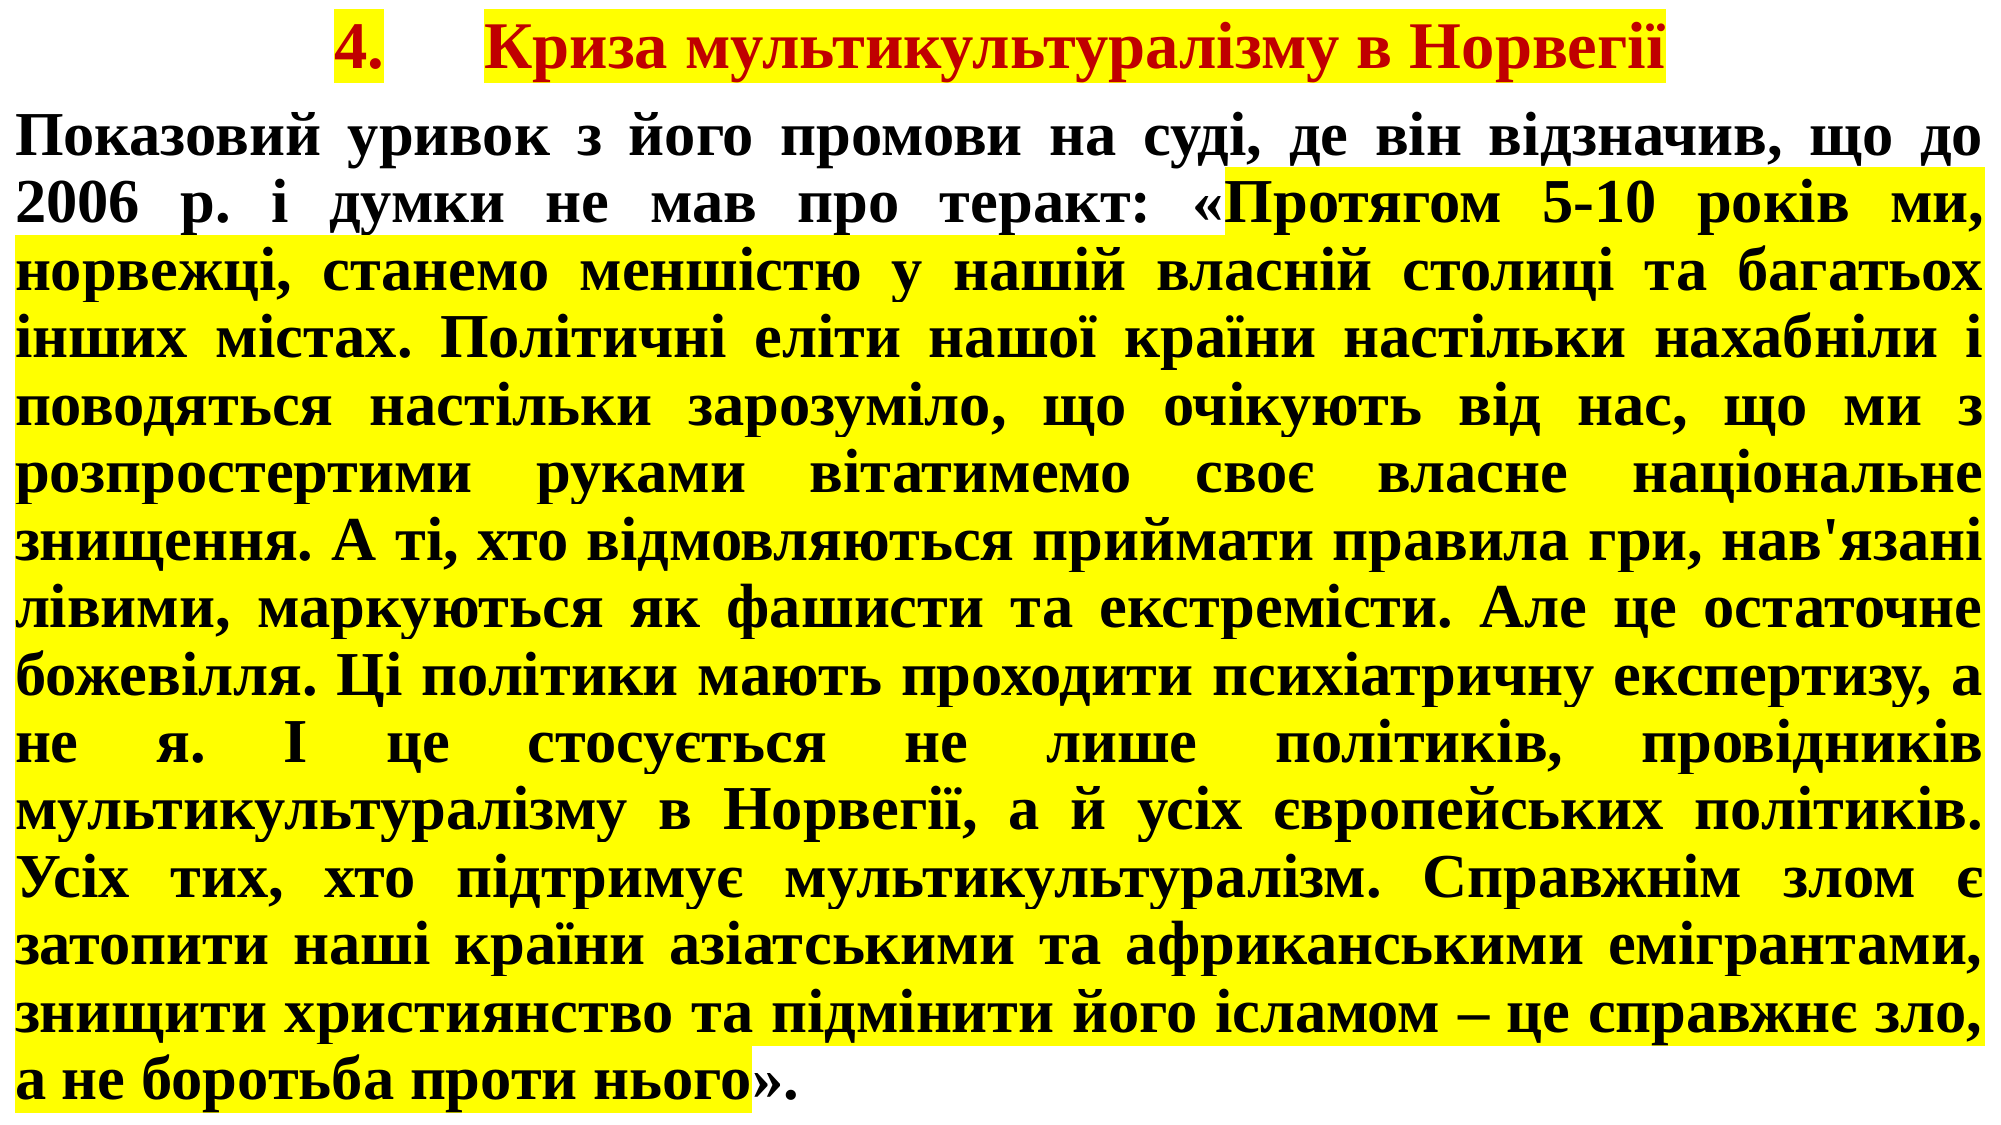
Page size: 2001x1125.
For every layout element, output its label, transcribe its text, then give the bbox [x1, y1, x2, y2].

list Показовий уривок з його промови на суді, де він відзначив, що до 2006 р. і думки не мав про теракт: «Протягом 5-10 років ми, норвежці, станемо меншістю у нашій власній столиці та багатьох інших містах. Політичні еліти нашої країни настільки нахабніли і поводяться настільки зарозуміло, що очікують від нас, що ми з розпростертими руками вітатимемо своє власне національне знищення. А ті, хто відмовляються приймати правила гри, нав'язані лівими, маркуються як фашисти та екстремісти. Але це остаточне божевілля. Ці політики мають проходити психіатричну експертизу, а не я. І це стосується не лише політиків, провідників мультикультуралізму в Норвегії, а й усіх європейських політиків. Усіх тих, хто підтримує мультикультуралізм. Справжнім злом є затопити наші країни азіатськими та африканськими емігрантами, знищити християнство та підмінити його ісламом – це справжнє зло, а не боротьба проти нього». [0, 93, 2000, 1125]
title 4. Криза мультикультуралізму в Норвегії [0, 0, 2000, 93]
